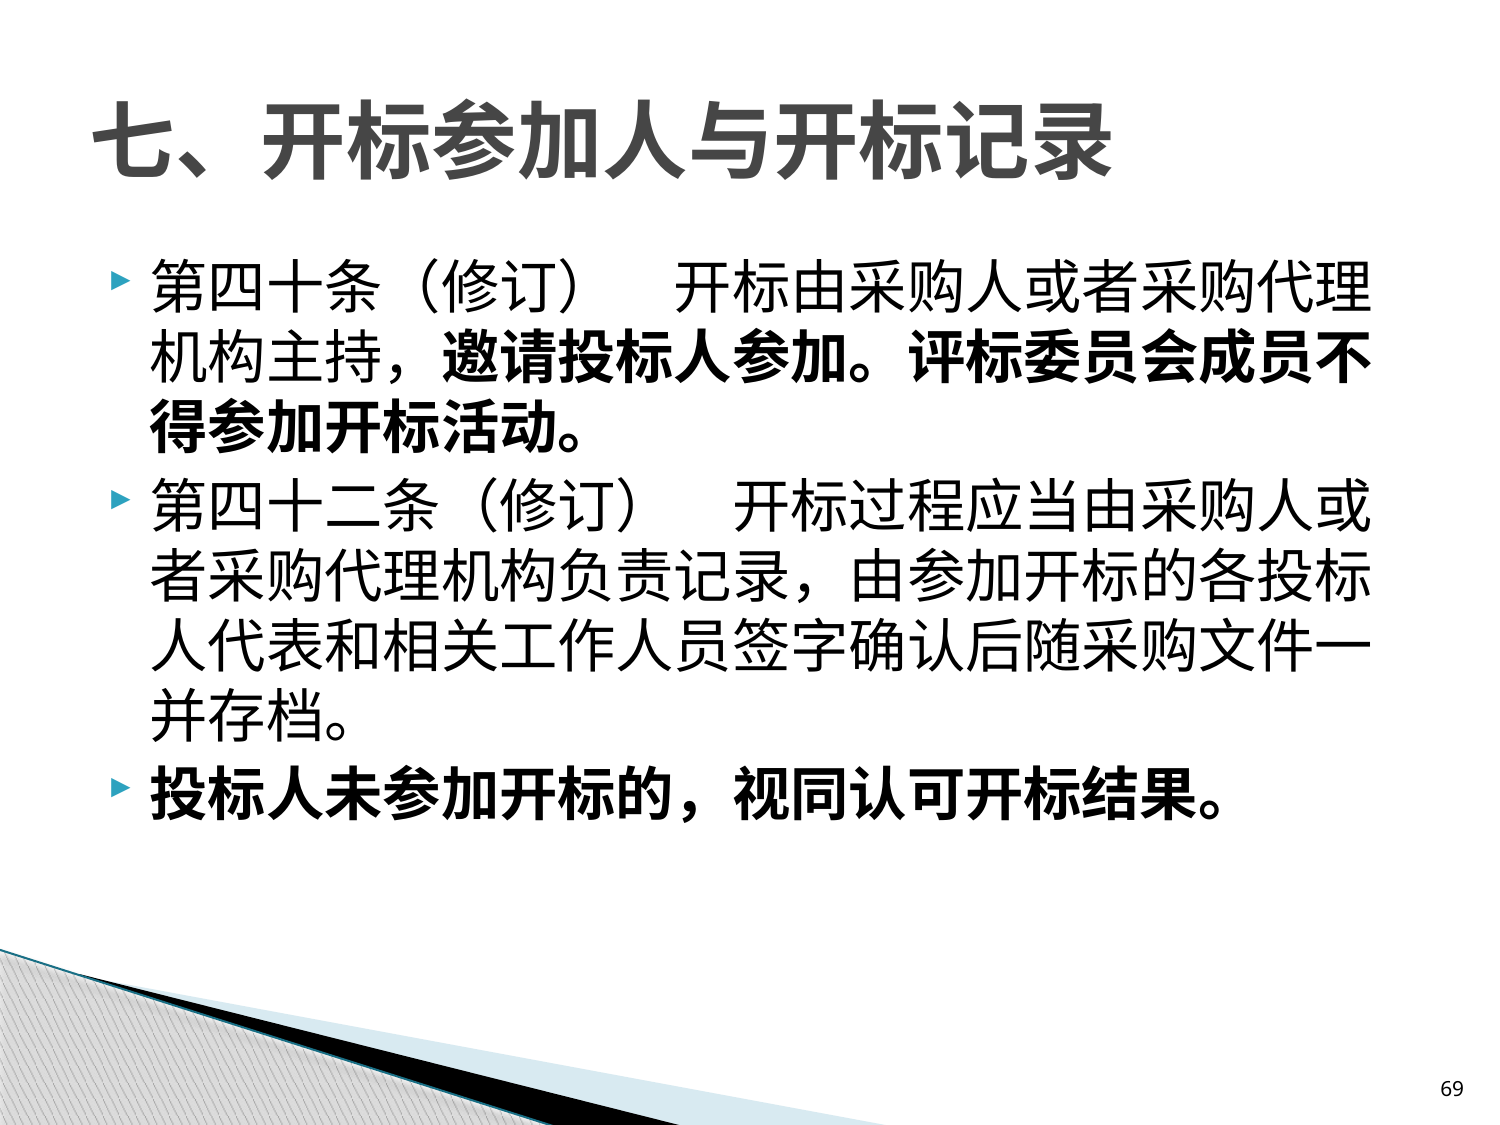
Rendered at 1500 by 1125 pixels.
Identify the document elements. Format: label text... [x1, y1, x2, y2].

title 七、开标参加人与开标记录 [75, 45, 1425, 233]
slide_number 69 [1418, 1051, 1479, 1112]
list 第四十条（修订） 开标由采购人或者采购代理机构主持，邀请投标人参加。评标委员会成员不得参加开标活动。 第四十二条（修订） 开标过程应当由采购人或者采购代理机构负责记录，由参加开标的各投标人代表和相关工作人员签字确认后随采购文件一并存档。 投标人未参加开标的，视同认可开标结果。 [74, 242, 1426, 986]
